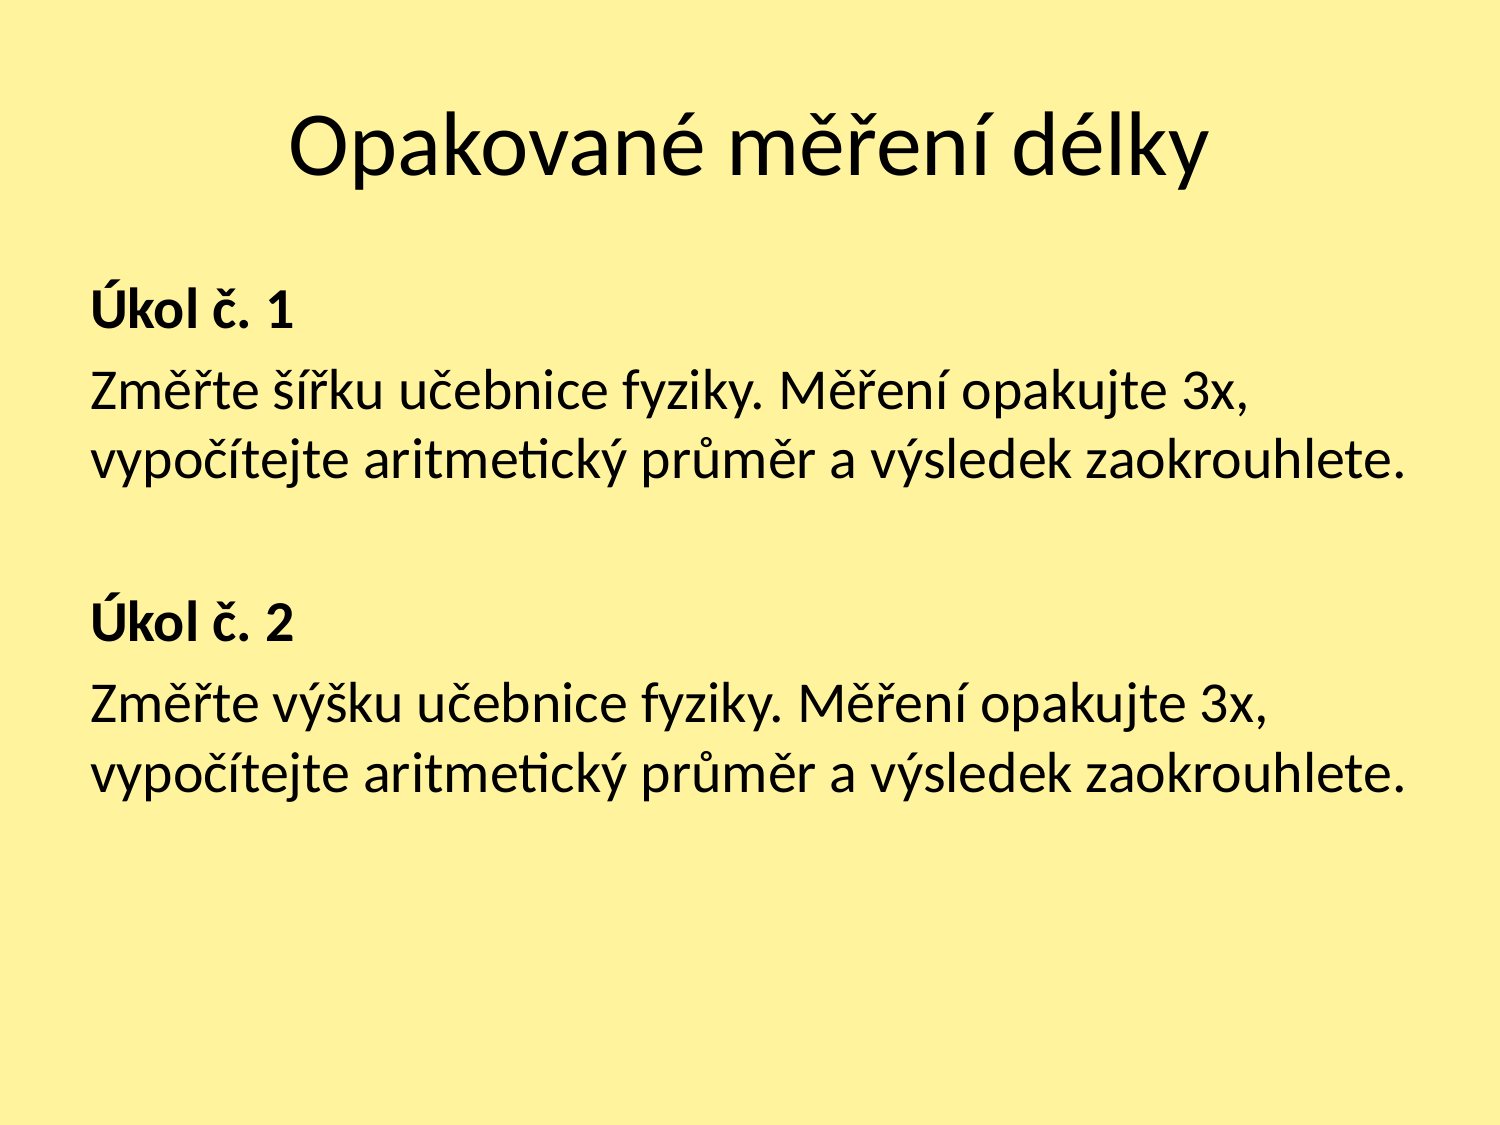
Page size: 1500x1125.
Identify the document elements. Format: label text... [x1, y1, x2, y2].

title Opakované měření délky [75, 45, 1425, 233]
list Úkol č. 1 Změřte šířku učebnice fyziky. Měření opakujte 3x, vypočítejte aritmetický průměr a výsledek zaokrouhlete. Úkol č. 2 Změřte výšku učebnice fyziky. Měření opakujte 3x, vypočítejte aritmetický průměr a výsledek zaokrouhlete. [75, 262, 1425, 1005]
